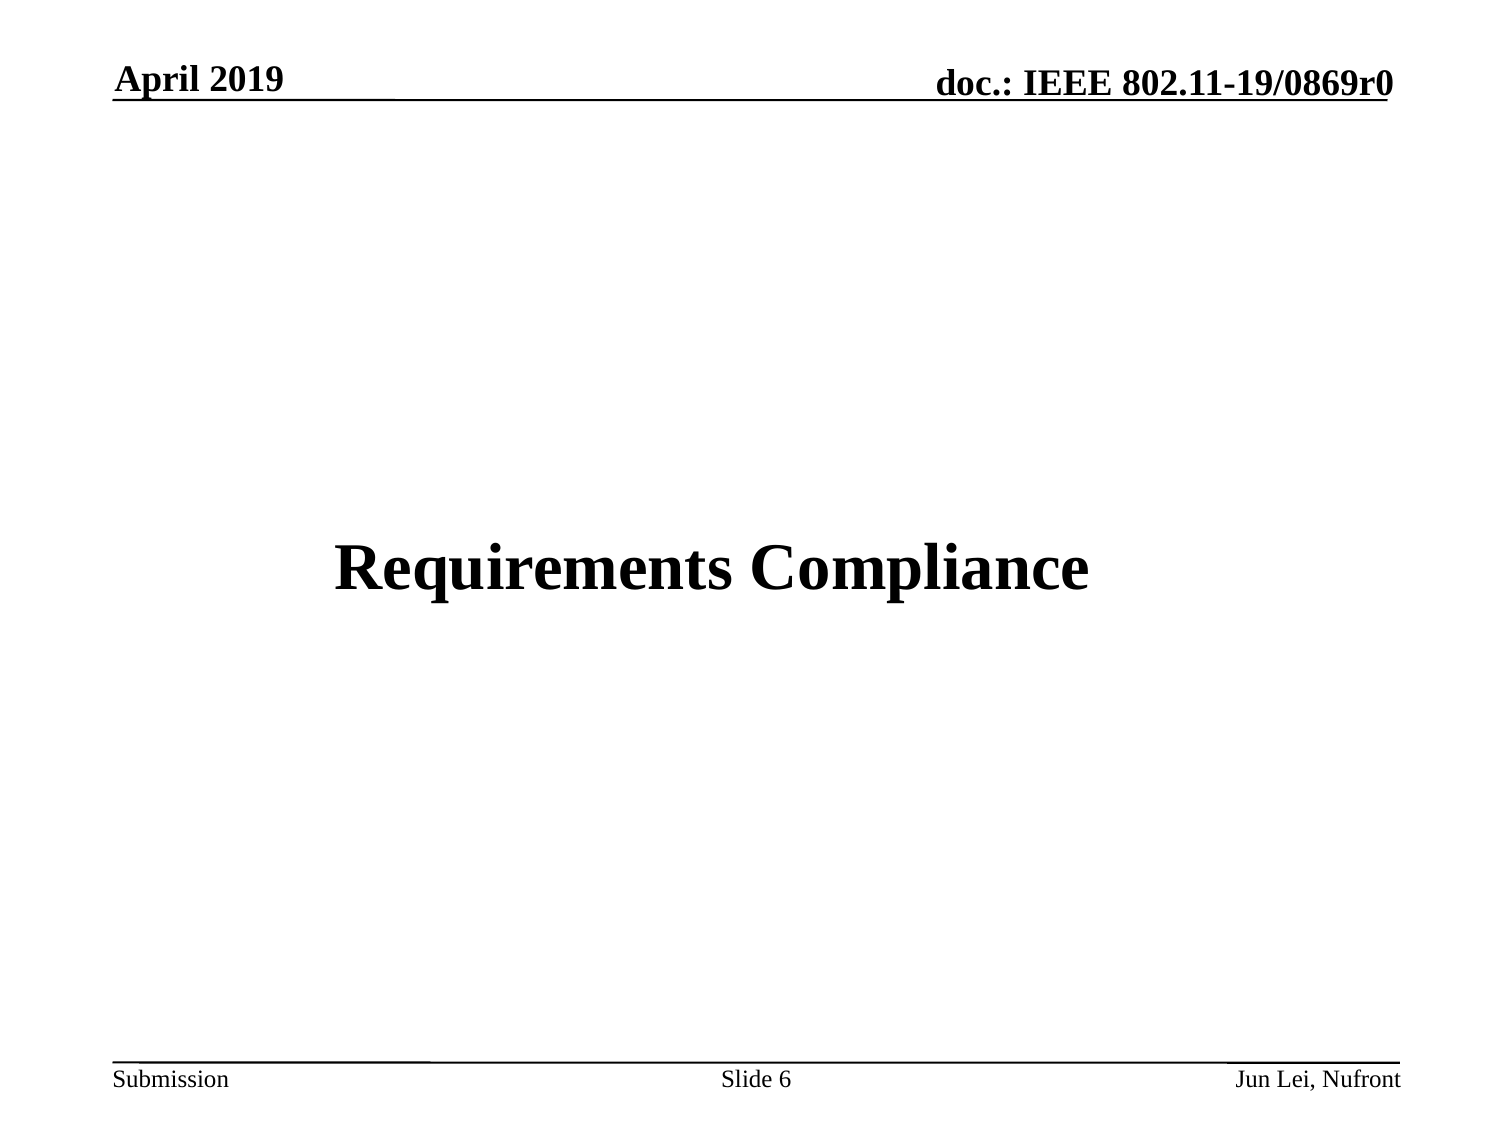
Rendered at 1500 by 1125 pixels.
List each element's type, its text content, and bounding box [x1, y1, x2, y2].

slide_number Slide 6 [712, 1061, 800, 1123]
title Requirements Compliance [75, 474, 1351, 651]
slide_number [114, 54, 423, 100]
footer Jun Lei, Nufront [878, 1061, 1402, 1093]
